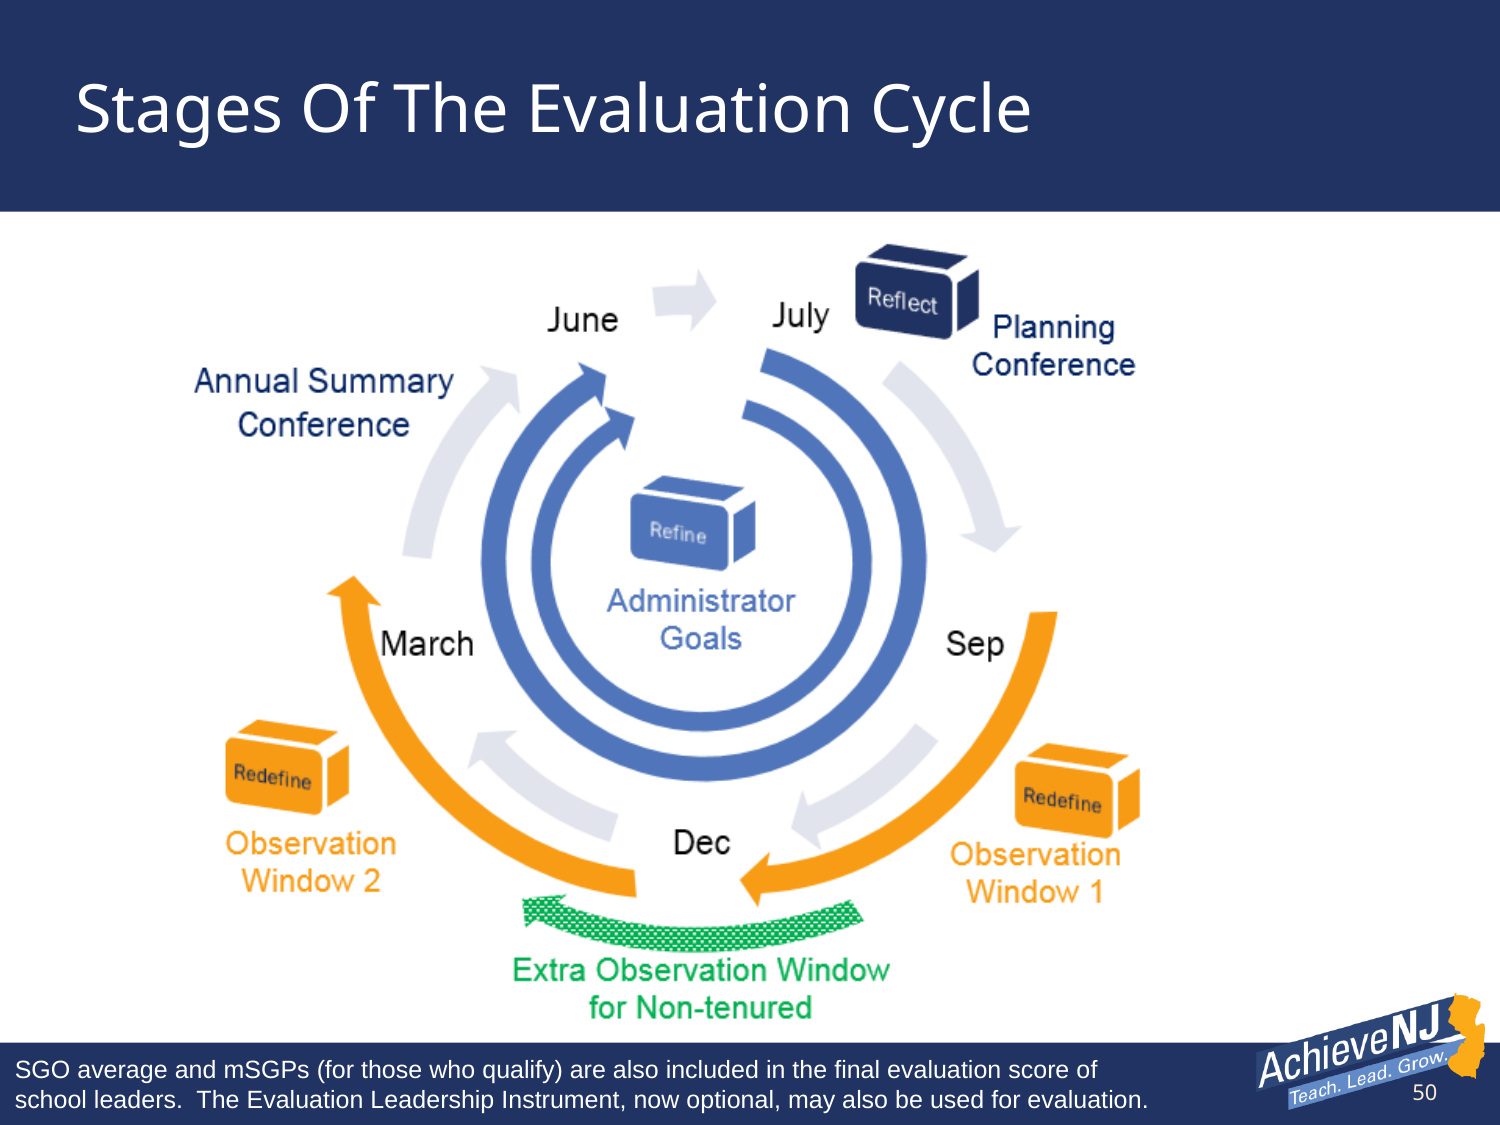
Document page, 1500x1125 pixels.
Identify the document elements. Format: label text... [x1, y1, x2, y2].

picture [57, 235, 1235, 1023]
title Stages Of The Evaluation Cycle [0, 0, 1500, 212]
text_box SGO average and mSGPs (for those who qualify) are also included in the final evaluation score of school leaders. The Evaluation Leadership Instrument, now optional, may also be used for evaluation. [0, 1045, 1175, 1121]
picture [1247, 993, 1485, 1110]
